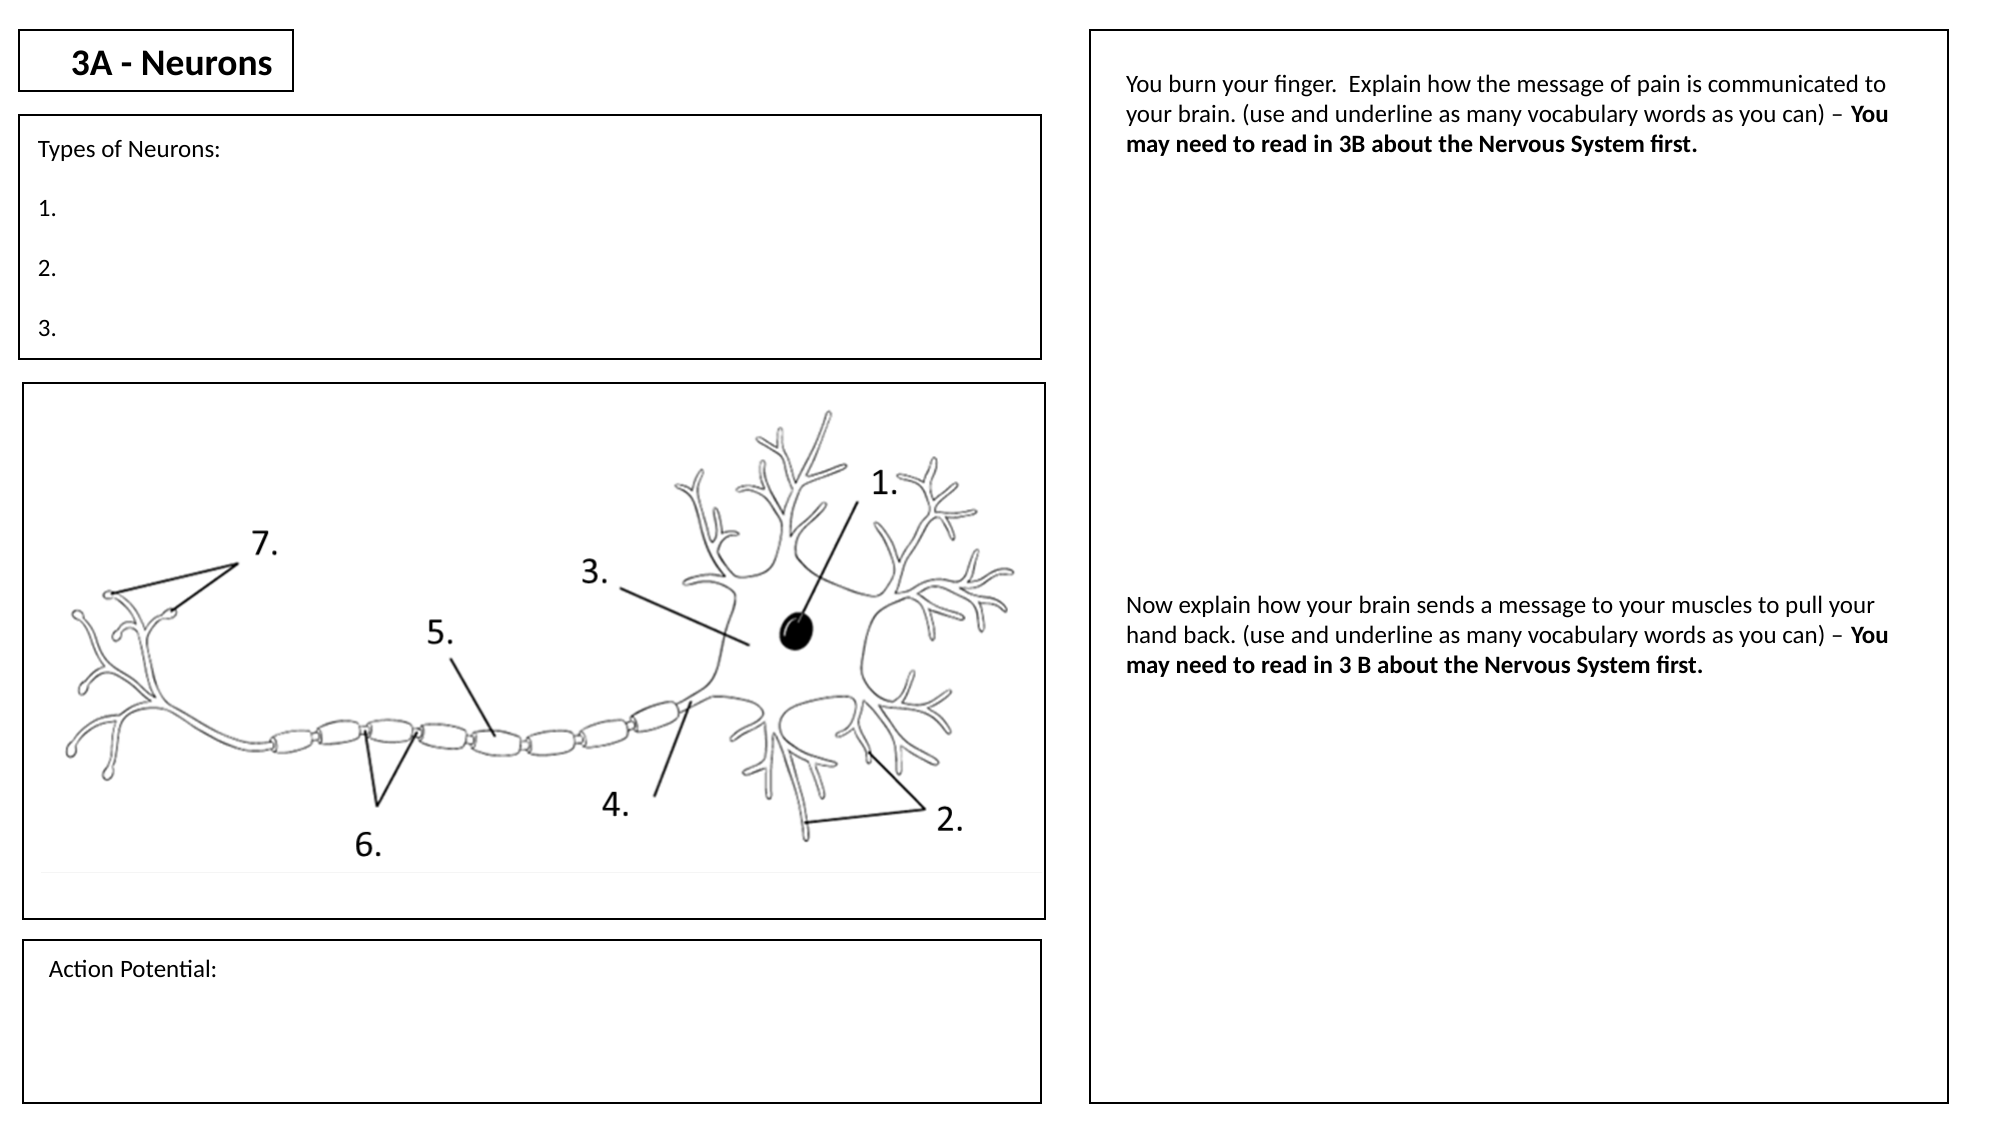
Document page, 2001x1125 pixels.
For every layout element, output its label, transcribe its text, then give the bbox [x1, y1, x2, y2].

text_box Now explain how your brain sends a message to your muscles to pull your hand back. (use and underline as many vocabulary words as you can) – You may need to read in 3 B about the Nervous System first. [1111, 581, 1908, 687]
picture [41, 408, 1042, 890]
text_box [1089, 29, 1949, 1104]
text_box You burn your finger. Explain how the message of pain is communicated to your brain. (use and underline as many vocabulary words as you can) – You may need to read in 3B about the Nervous System first. [1111, 60, 1927, 166]
text_box Action Potential: [34, 944, 995, 990]
text_box [22, 939, 1042, 1104]
text_box 3A - Neurons [55, 30, 293, 90]
text_box Types of Neurons: 1. 2. 3. [23, 124, 1006, 350]
text_box [18, 114, 1042, 360]
text_box [22, 382, 1046, 920]
text_box Neurons [18, 29, 294, 92]
